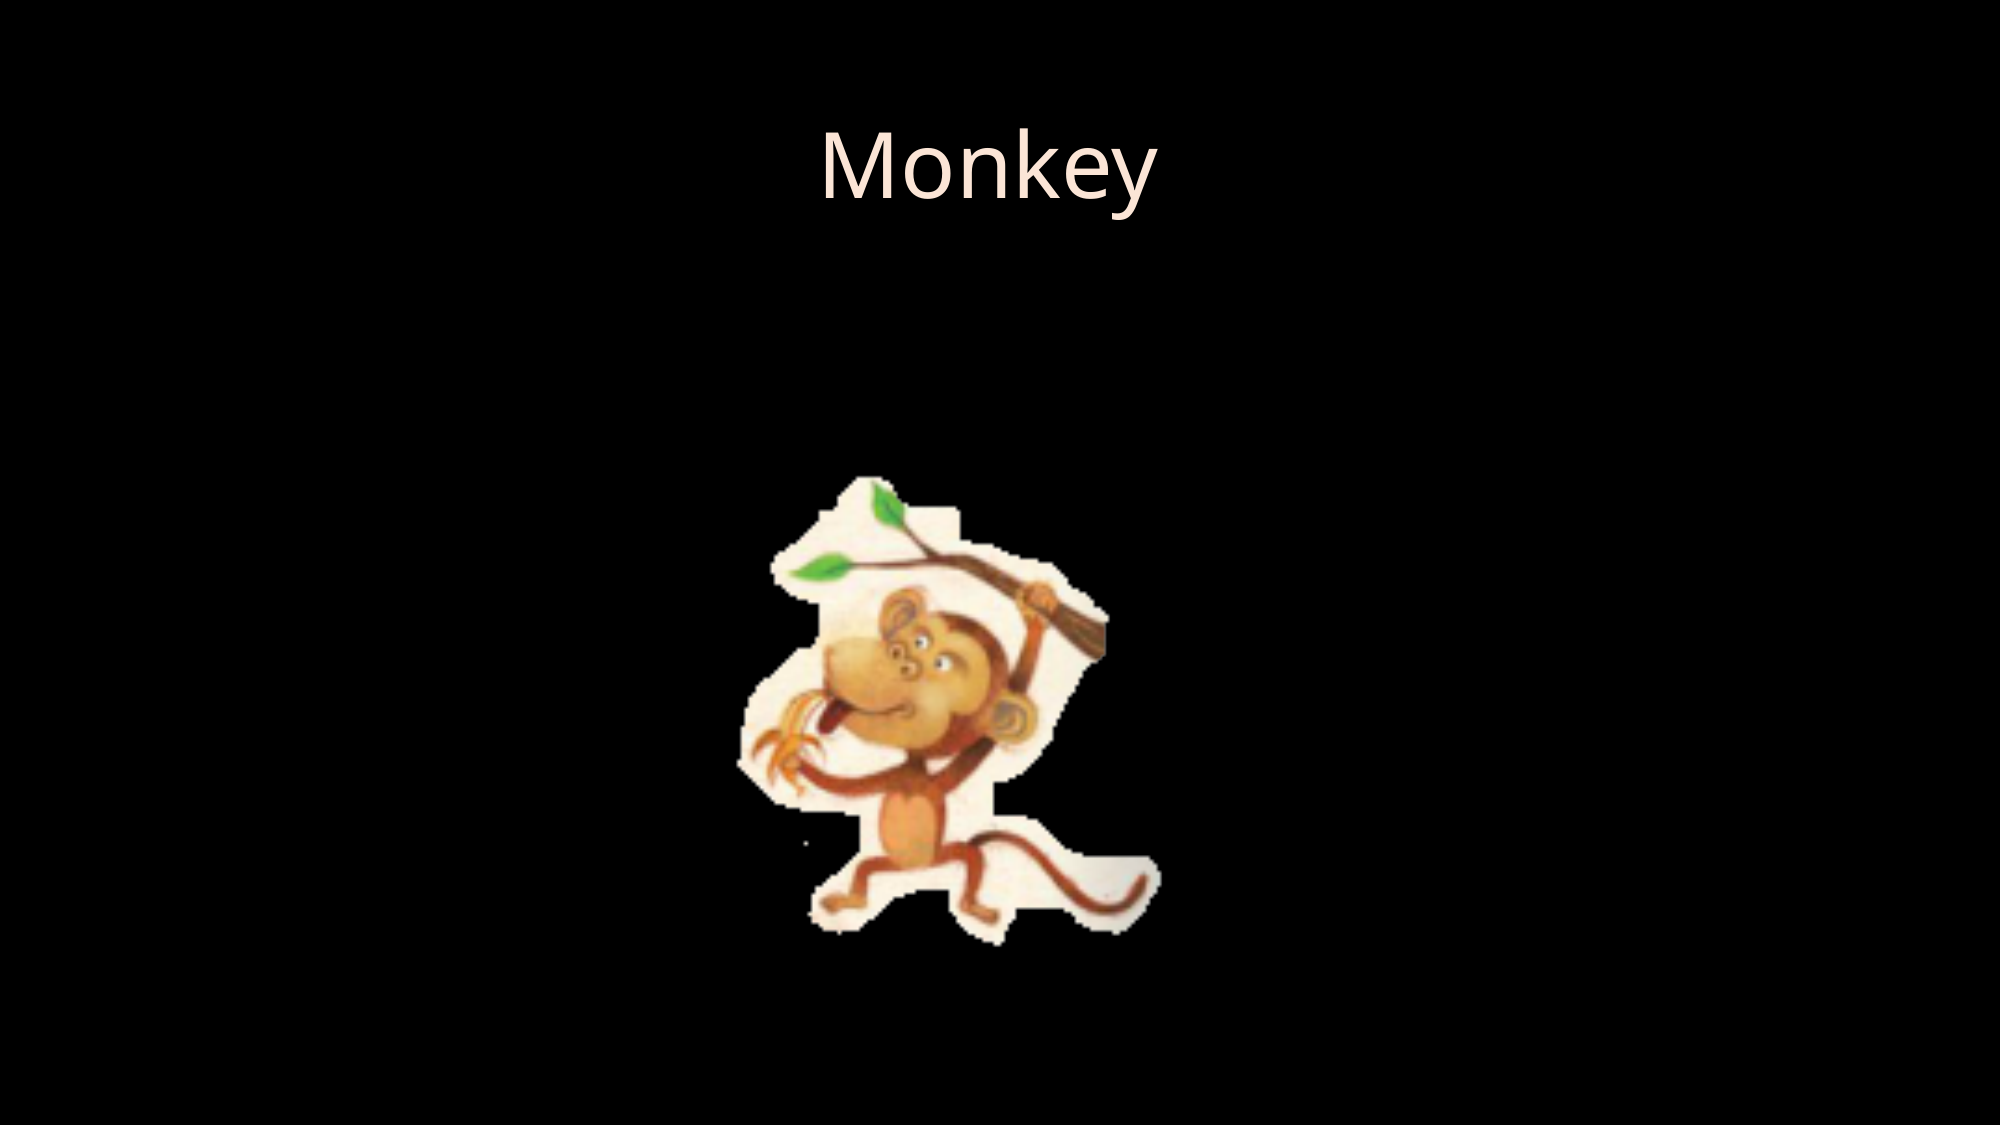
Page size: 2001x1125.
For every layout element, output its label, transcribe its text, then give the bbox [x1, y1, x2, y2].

title Monkey [137, 59, 1863, 278]
picture [668, 430, 1229, 962]
